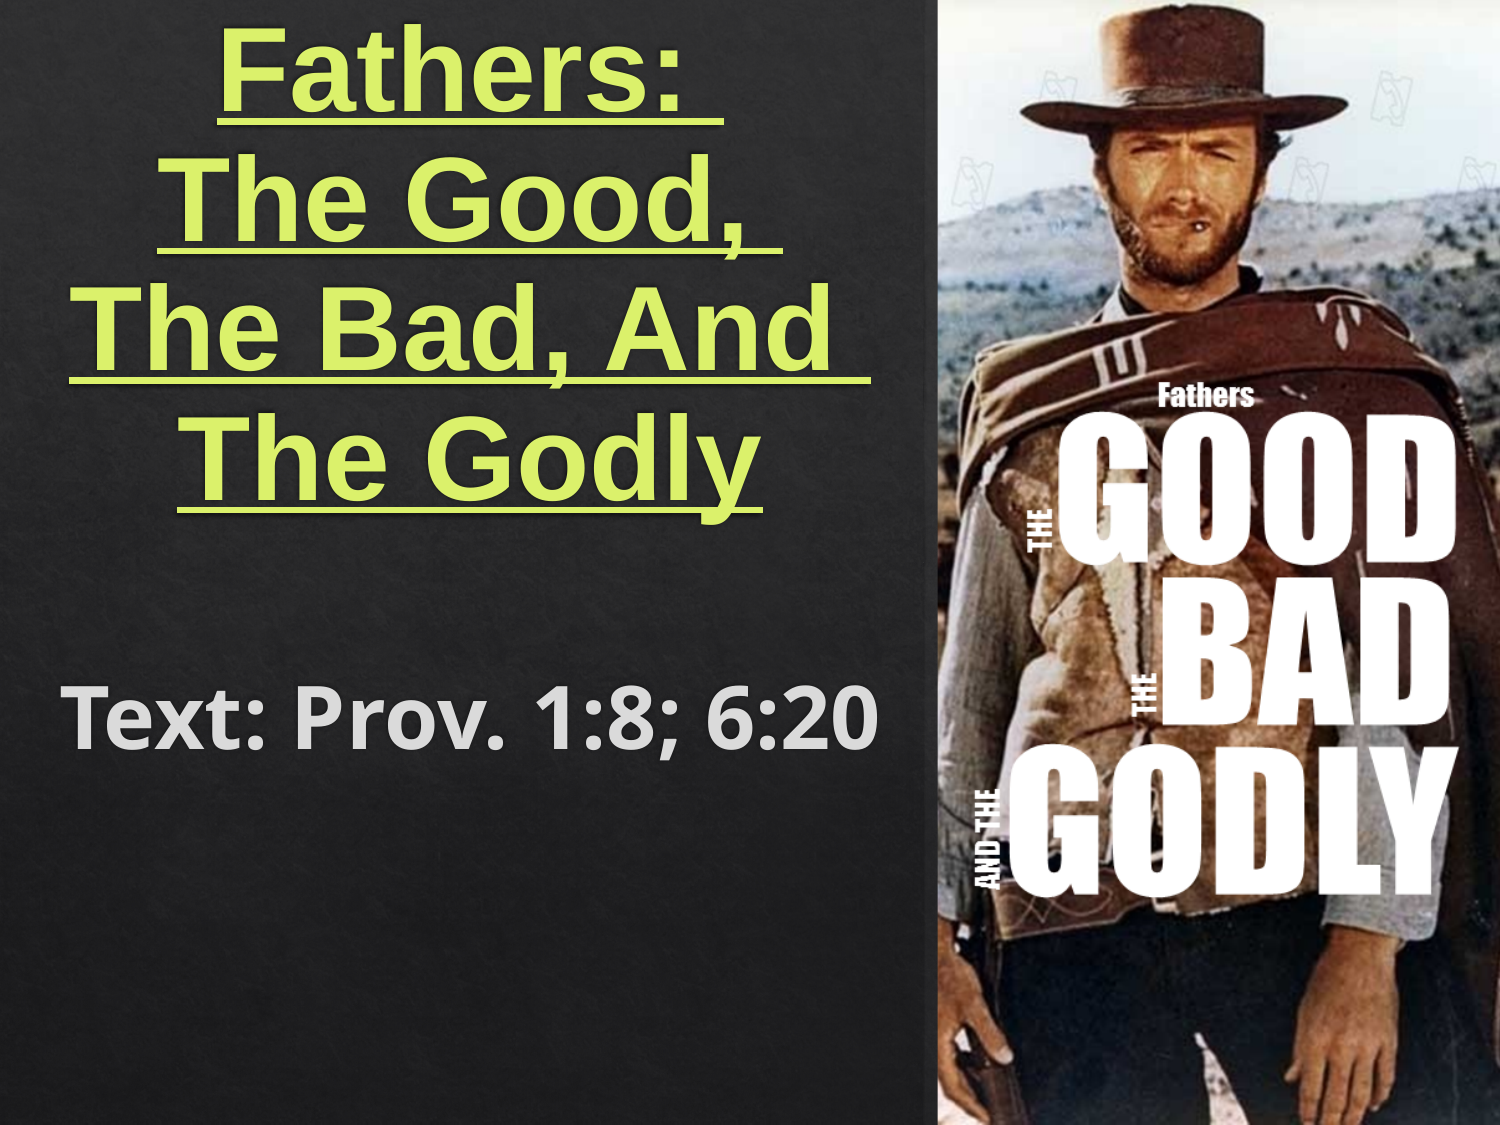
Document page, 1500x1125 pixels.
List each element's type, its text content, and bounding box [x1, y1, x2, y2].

picture [922, 0, 1500, 1125]
title Fathers: The Good, The Bad, And The Godly Text: Prov. 1:8; 6:20 [0, 0, 917, 776]
